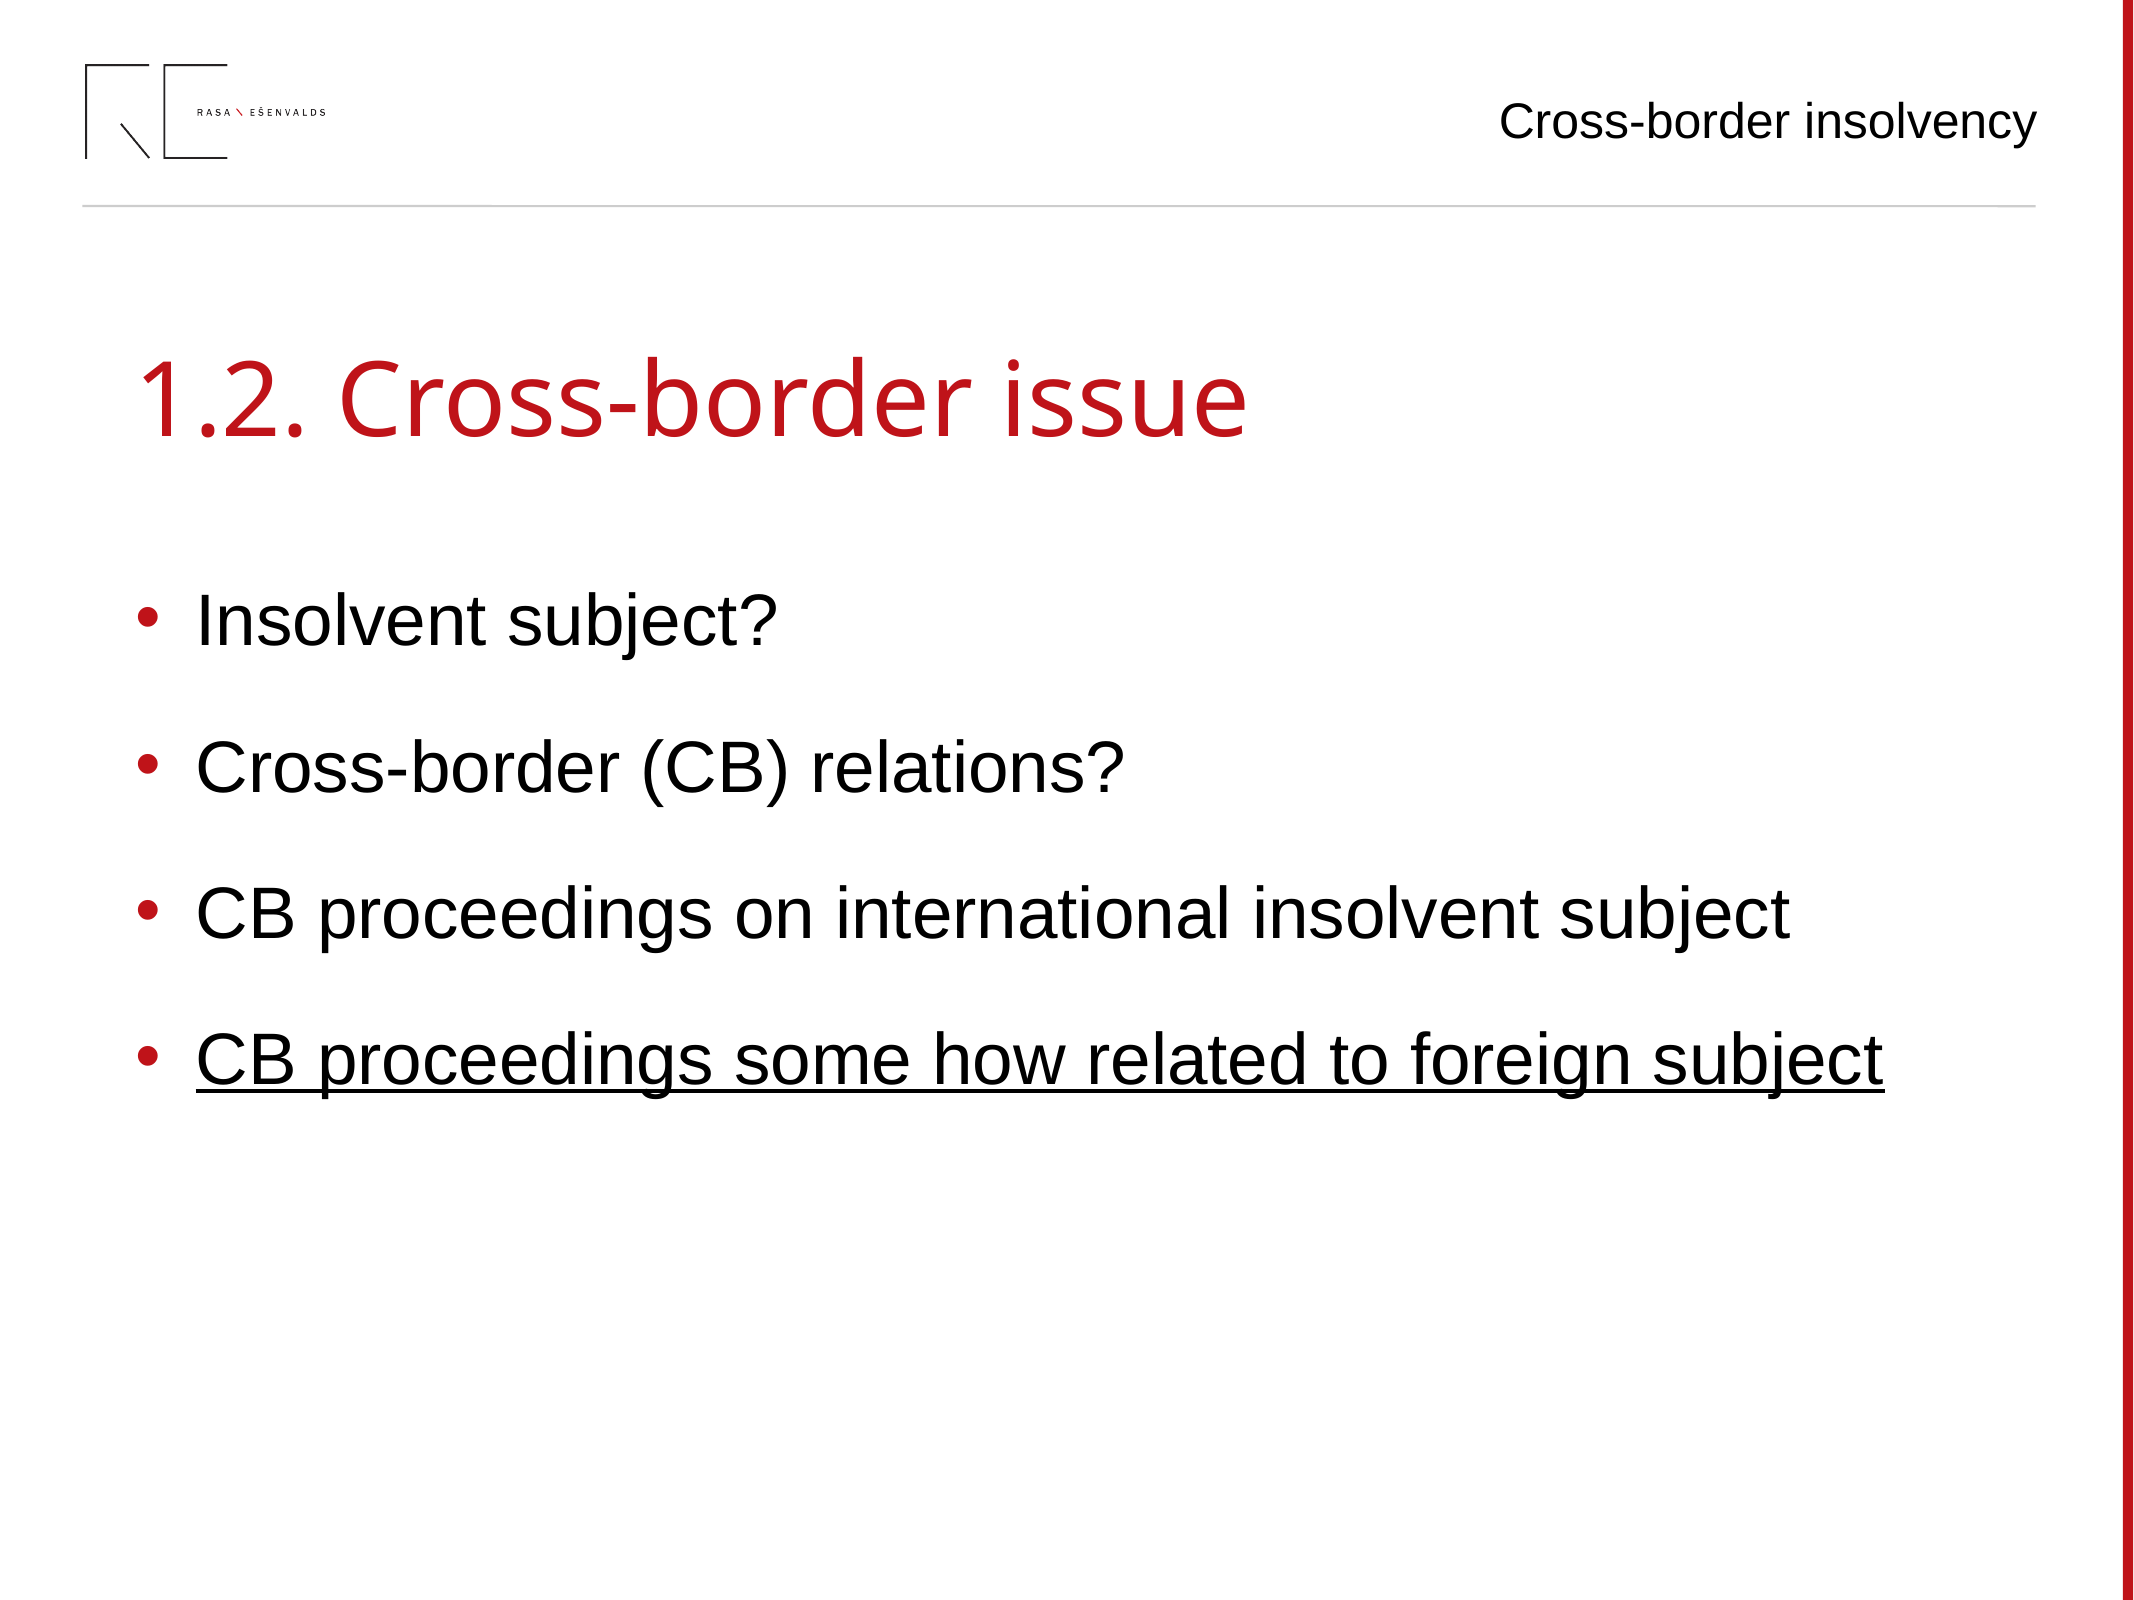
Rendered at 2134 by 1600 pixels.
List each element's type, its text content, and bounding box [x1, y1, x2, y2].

picture [85, 64, 325, 159]
text_box 1.2. Cross-border issue [119, 324, 2008, 480]
text_box Cross-border insolvency [1208, 88, 2038, 162]
list Insolvent subject? Cross-border (CB) relations? CB proceedings on international insolvent subject CB proceedings some how related to foreign subject [74, 418, 2011, 1600]
